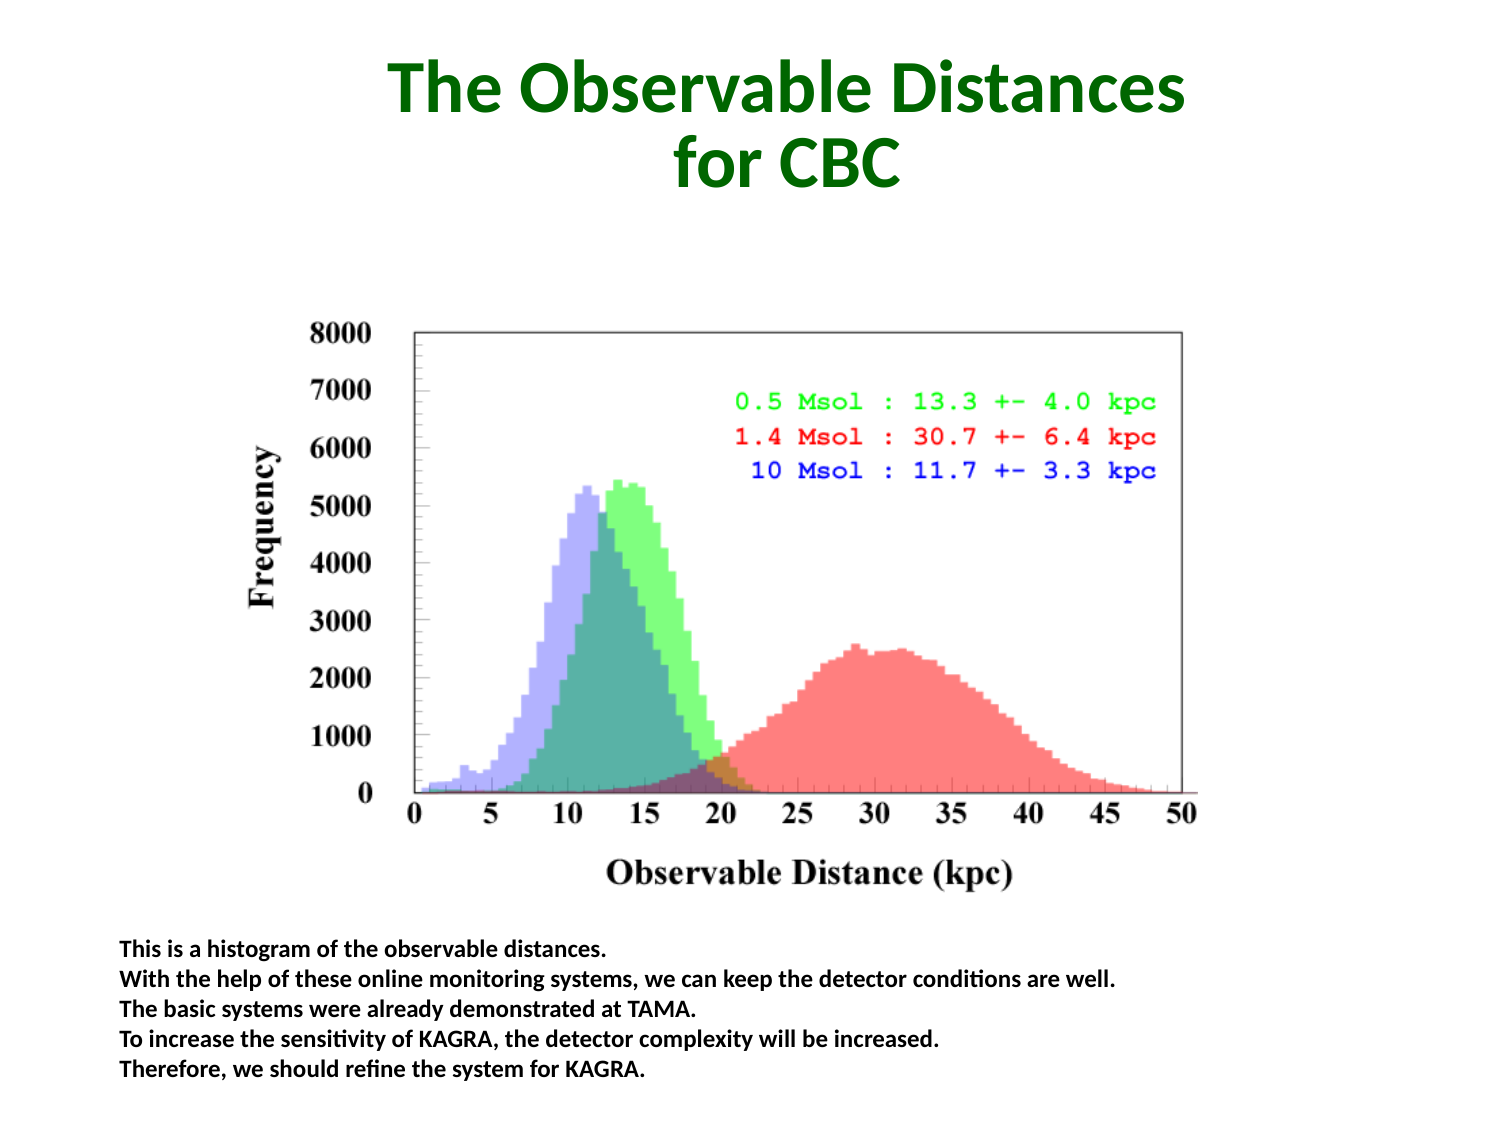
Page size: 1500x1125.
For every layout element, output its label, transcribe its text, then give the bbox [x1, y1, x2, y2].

text_box This is a histogram of the observable distances. With the help of these online monitoring systems, we can keep the detector conditions are well. The basic systems were already demonstrated at TAMA. To increase the sensitivity of KAGRA, the detector complexity will be increased. Therefore, we should refine the system for KAGRA. [104, 924, 1134, 1090]
picture [237, 312, 1198, 896]
title The Observable Distances for CBC [150, 37, 1425, 225]
